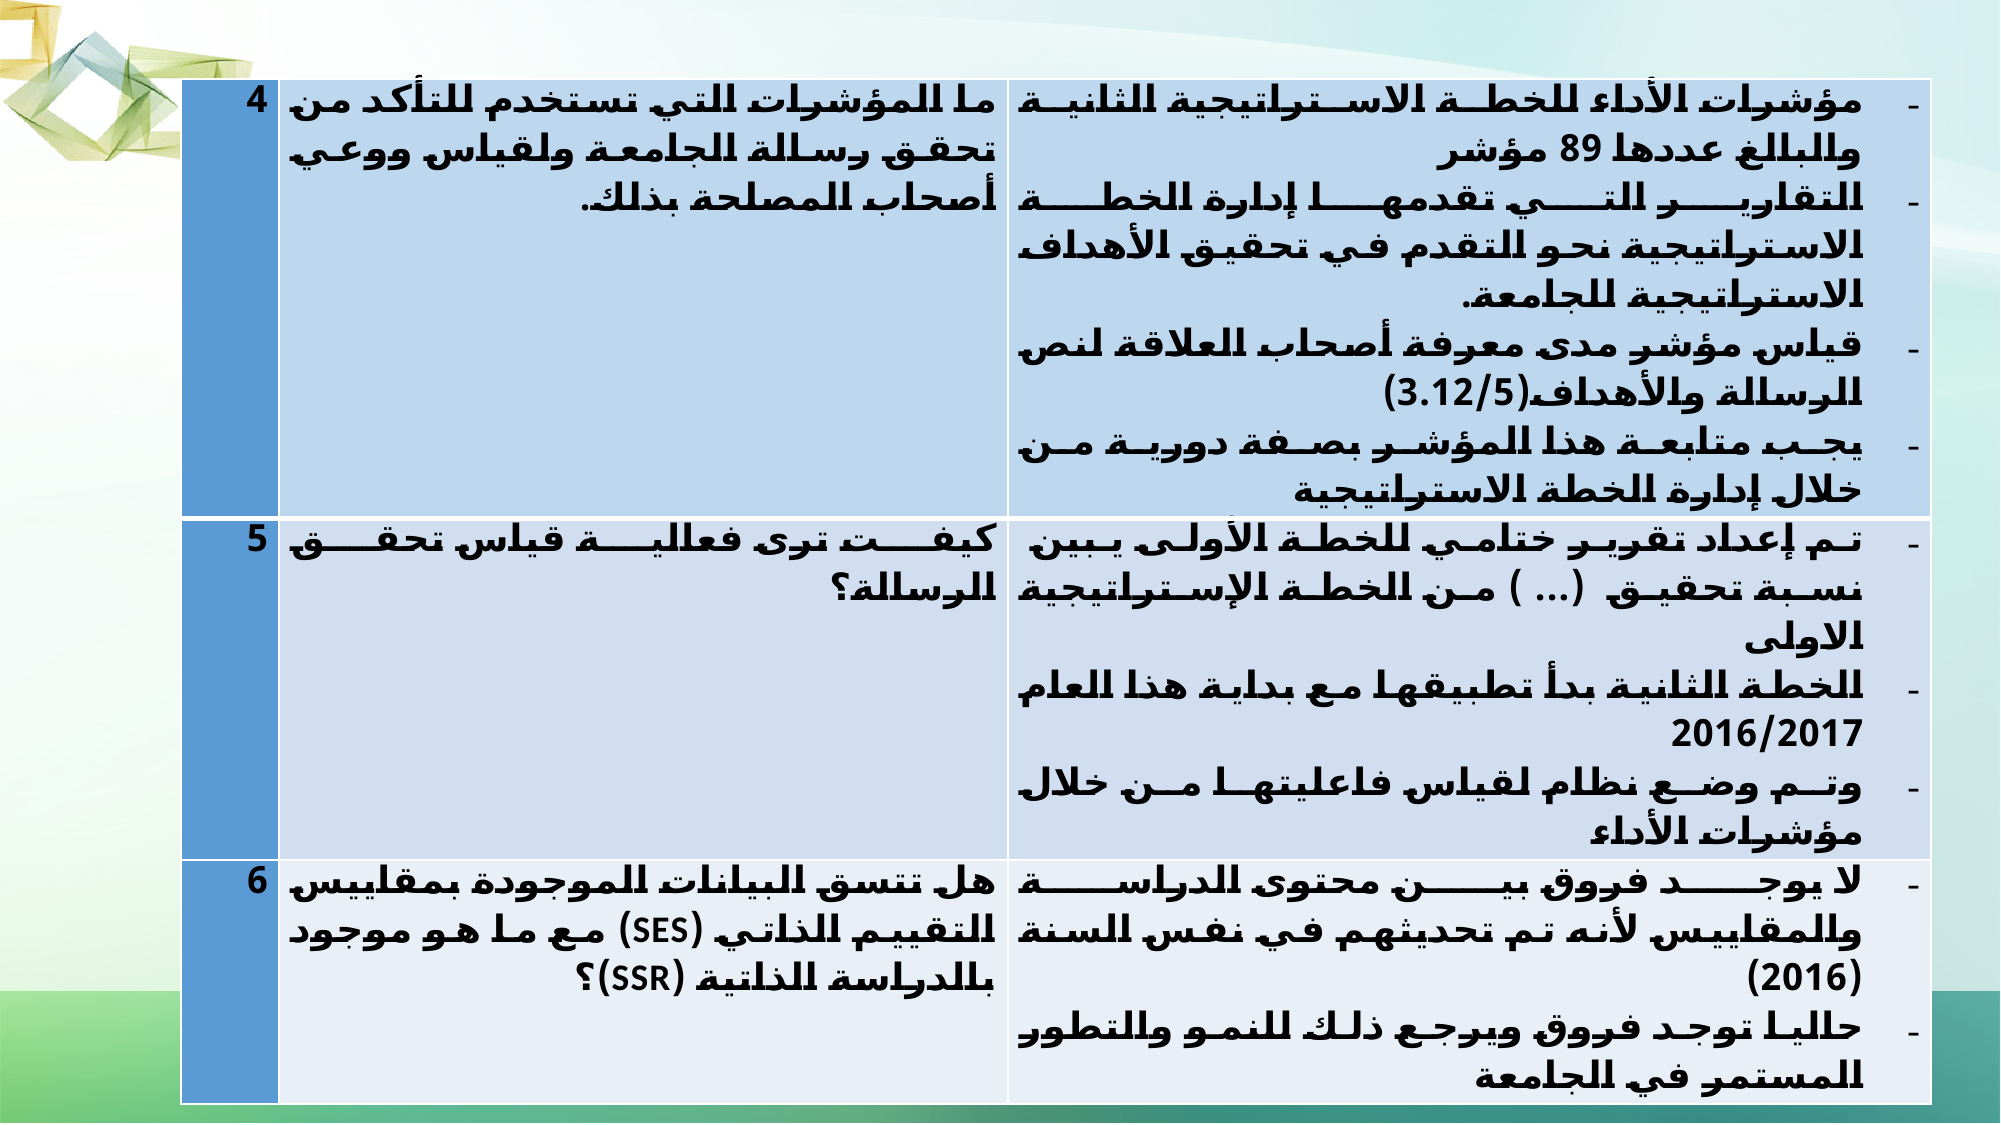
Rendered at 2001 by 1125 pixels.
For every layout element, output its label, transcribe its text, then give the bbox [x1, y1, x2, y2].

table_header ما المؤشرات التي تستخدم للتأكد من تحقق رسالة الجامعة ولقياس ووعي أصحاب المصلحة بذلك. [280, 80, 1007, 516]
table_cell تم إعداد تقرير ختامي للخطة الأولى يبين نسبة تحقيق (... ) من الخطة الإستراتيجية الاولى الخطة الثانية بدأ تطبيقها مع بداية هذا العام 2016/2017 وتم وضع نظام لقياس فاعليتها من خلال مؤشرات الأداء [1009, 521, 1930, 859]
picture [0, 0, 2001, 1125]
table_cell 6 [182, 861, 278, 1103]
table_cell لا يوجد فروق بين محتوى الدراسة والمقاييس لأنه تم تحديثهم في نفس السنة (2016) حاليا توجد فروق ويرجع ذلك للنمو والتطور المستمر في الجامعة [1009, 861, 1930, 1103]
table_header مؤشرات الأداء للخطة الاستراتيجية الثانية والبالغ عددها 89 مؤشر التقارير التي تقدمها إدارة الخطة الاستراتيجية نحو التقدم في تحقيق الأهداف الاستراتيجية للجامعة. قياس مؤشر مدى معرفة أصحاب العلاقة لنص الرسالة والأهداف(3.12/5) يجب متابعة هذا المؤشر بصفة دورية من خلال إدارة الخطة الاستراتيجية [1009, 80, 1930, 516]
table_cell 5 [182, 521, 278, 859]
table_cell كيفت ترى فعالية قياس تحقق الرسالة؟ [280, 521, 1007, 859]
table_header 4 [182, 80, 278, 516]
table_cell هل تتسق البيانات الموجودة بمقاييس التقييم الذاتي (SES) مع ما هو موجود بالدراسة الذاتية (SSR)؟ [280, 861, 1007, 1103]
